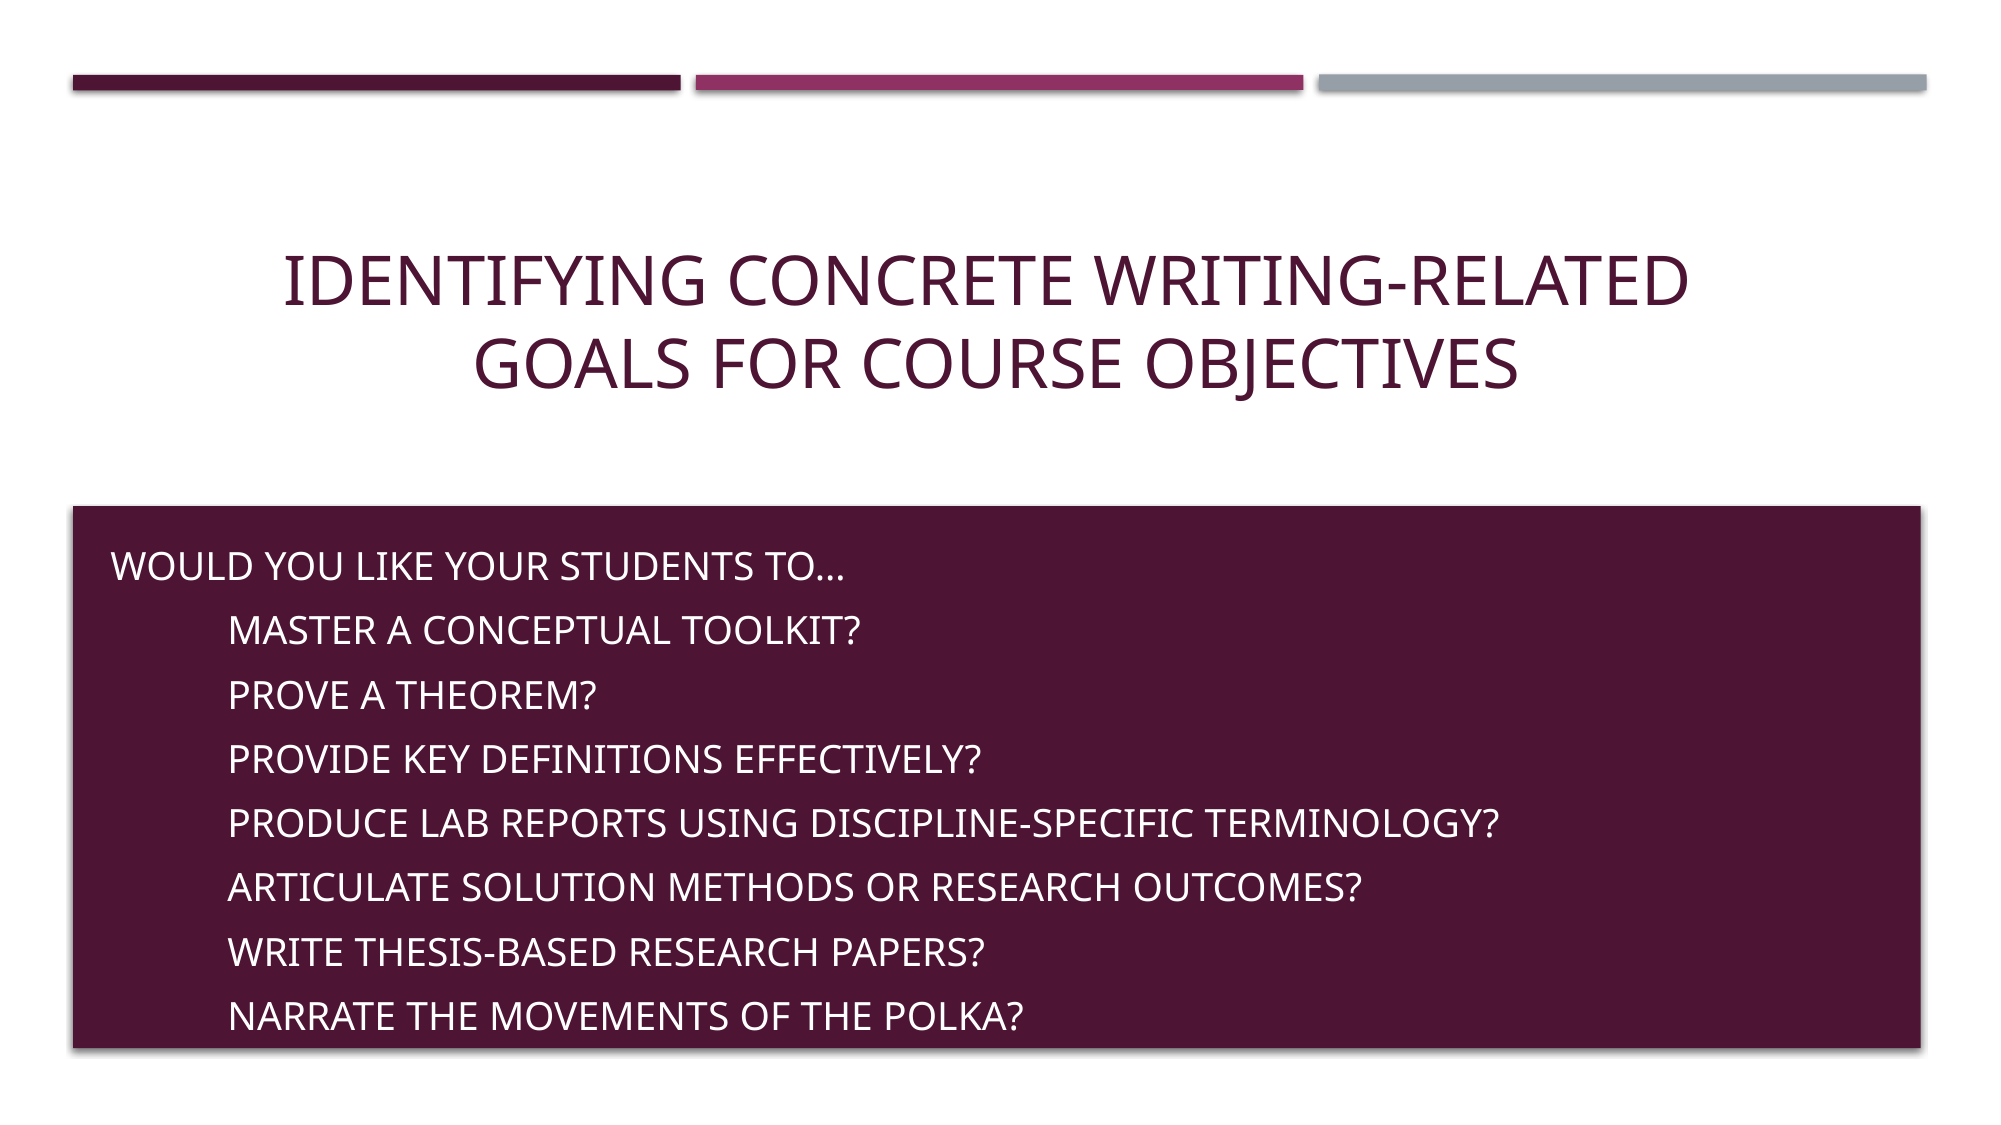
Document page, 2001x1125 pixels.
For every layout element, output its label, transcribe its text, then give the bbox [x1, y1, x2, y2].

title Identifying concrete Writing-Related goals for Course Objectives [95, 167, 1899, 410]
subtitle Would you like your students to… Master a conceptual toolkit? Prove a theorem? provide key definitions effectively? Produce lab reports using discipline-specific terminology? Articulate solution methods or research outcomes? write thesis-based research papers? narrate the movements of the polka? [95, 481, 1899, 1050]
